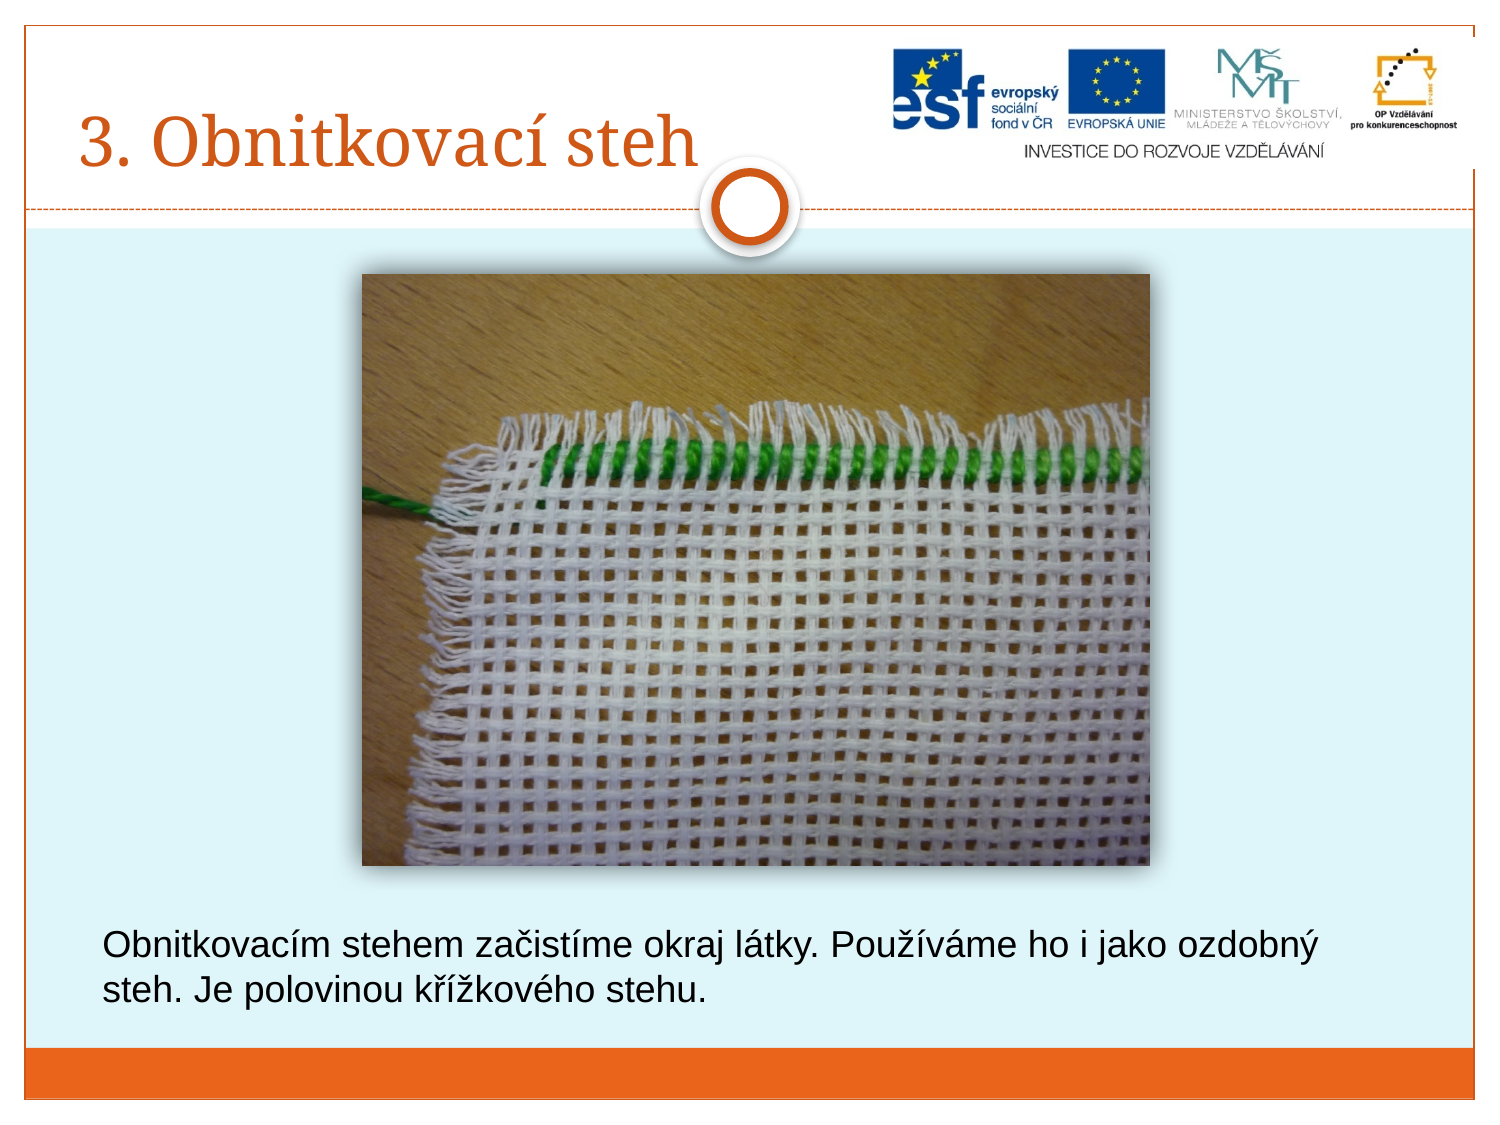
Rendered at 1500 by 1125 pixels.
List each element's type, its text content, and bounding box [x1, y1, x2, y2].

picture [874, 37, 1476, 169]
title 3. Obnitkovací steh [62, 50, 1213, 188]
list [362, 274, 1151, 866]
text_box Obnitkovacím stehem začistíme okraj látky. Používáme ho i jako ozdobný steh. Je polovinou křížkového stehu. [87, 912, 1350, 1018]
